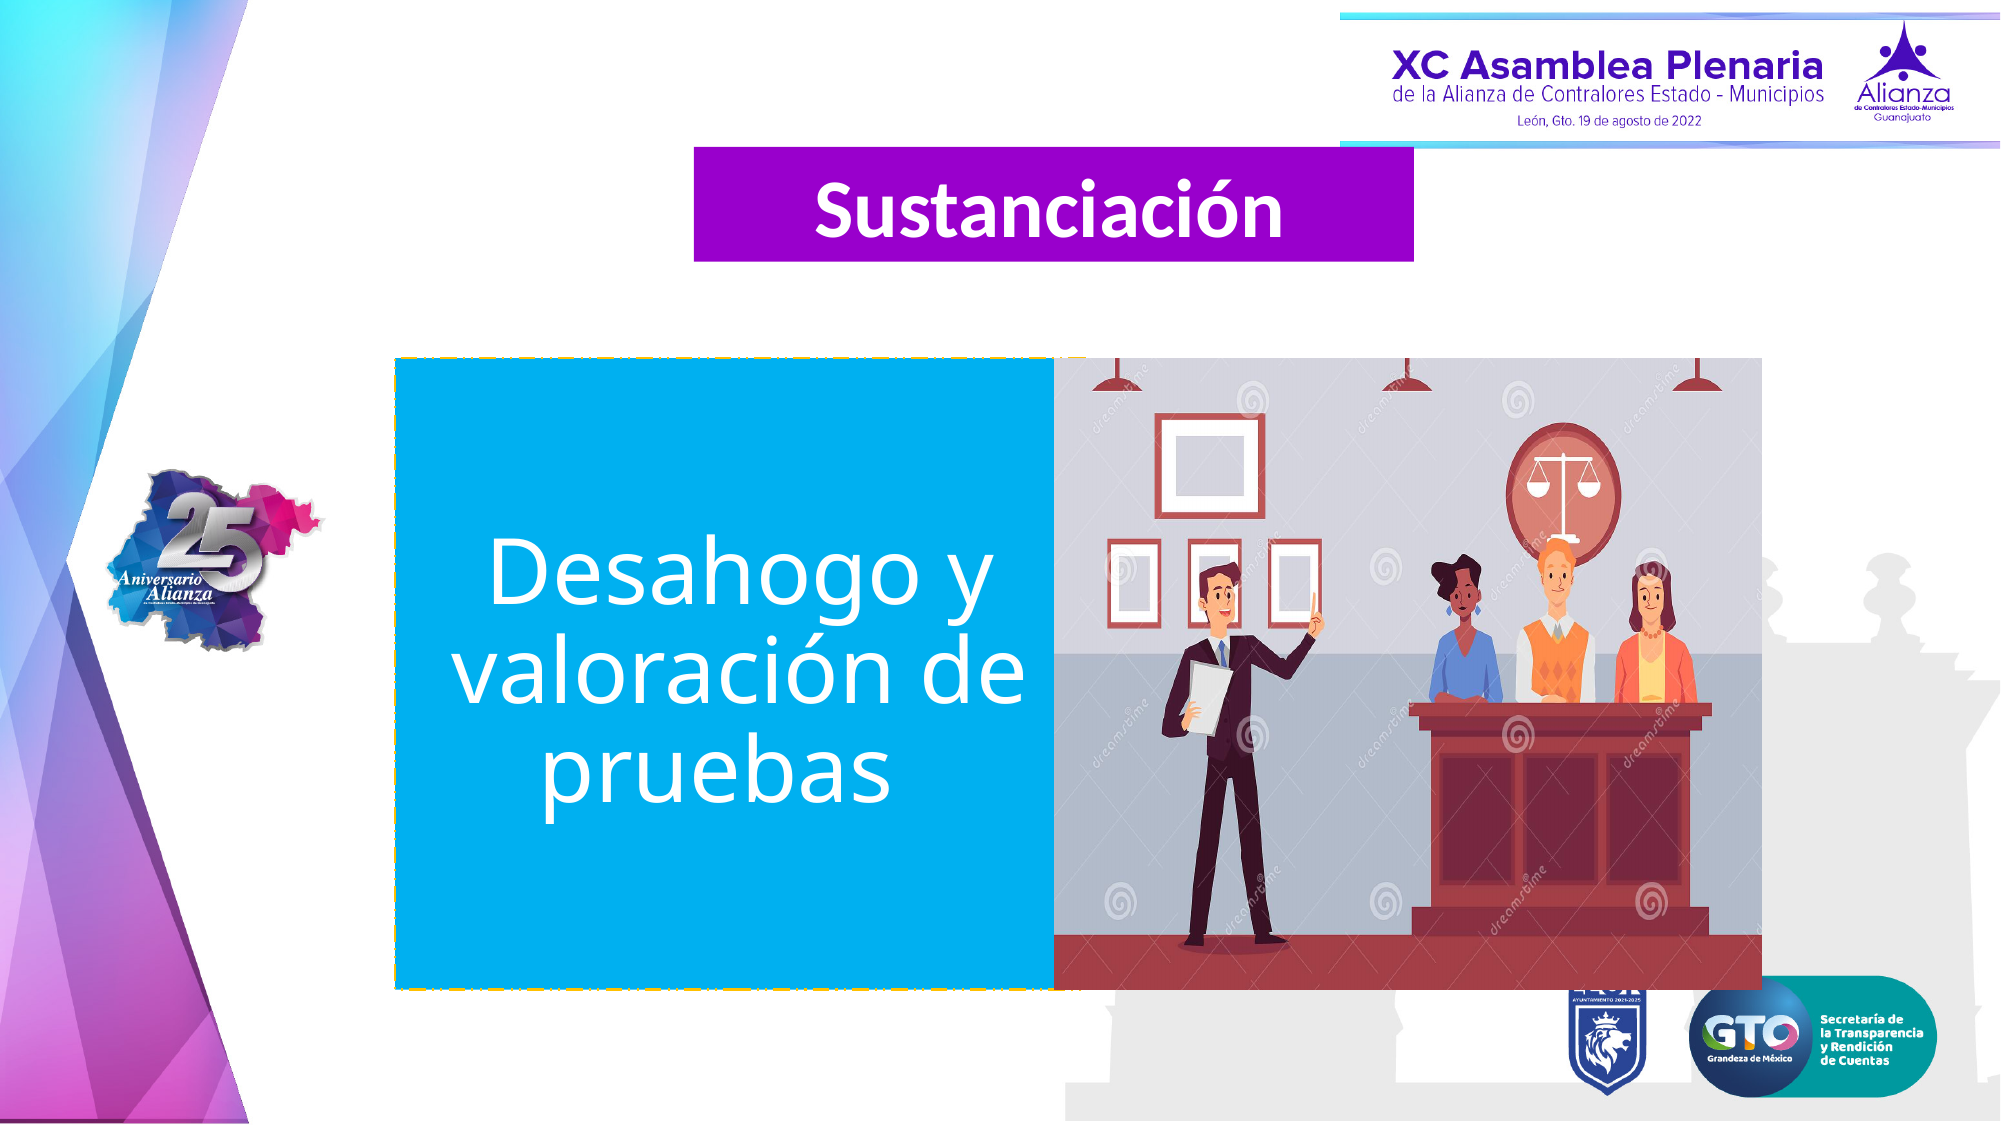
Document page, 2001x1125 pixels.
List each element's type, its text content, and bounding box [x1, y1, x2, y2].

title Desahogo y valoración de pruebas [394, 357, 1065, 991]
picture [0, 0, 2001, 1125]
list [1053, 358, 1765, 990]
text_box Sustanciación [693, 146, 1414, 262]
